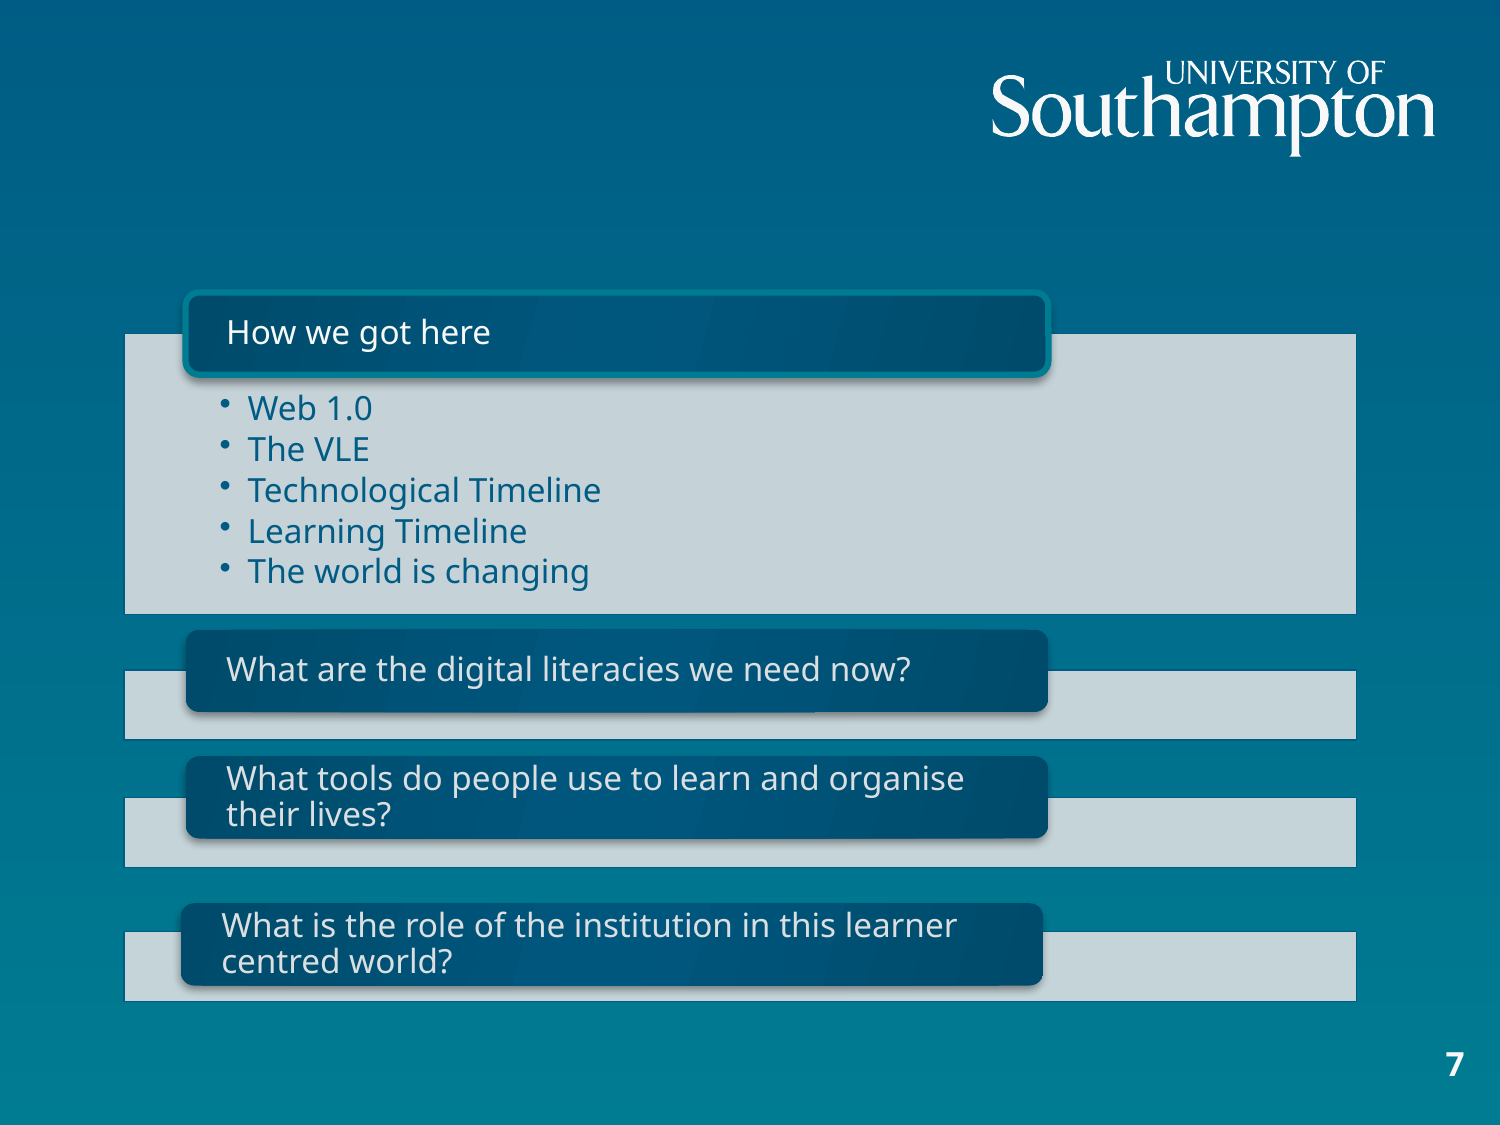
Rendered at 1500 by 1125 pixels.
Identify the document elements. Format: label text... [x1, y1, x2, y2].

picture [117, 827, 122, 843]
slide_number 7 [1151, 1058, 1465, 1088]
picture [118, 862, 122, 879]
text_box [123, 284, 1357, 1002]
